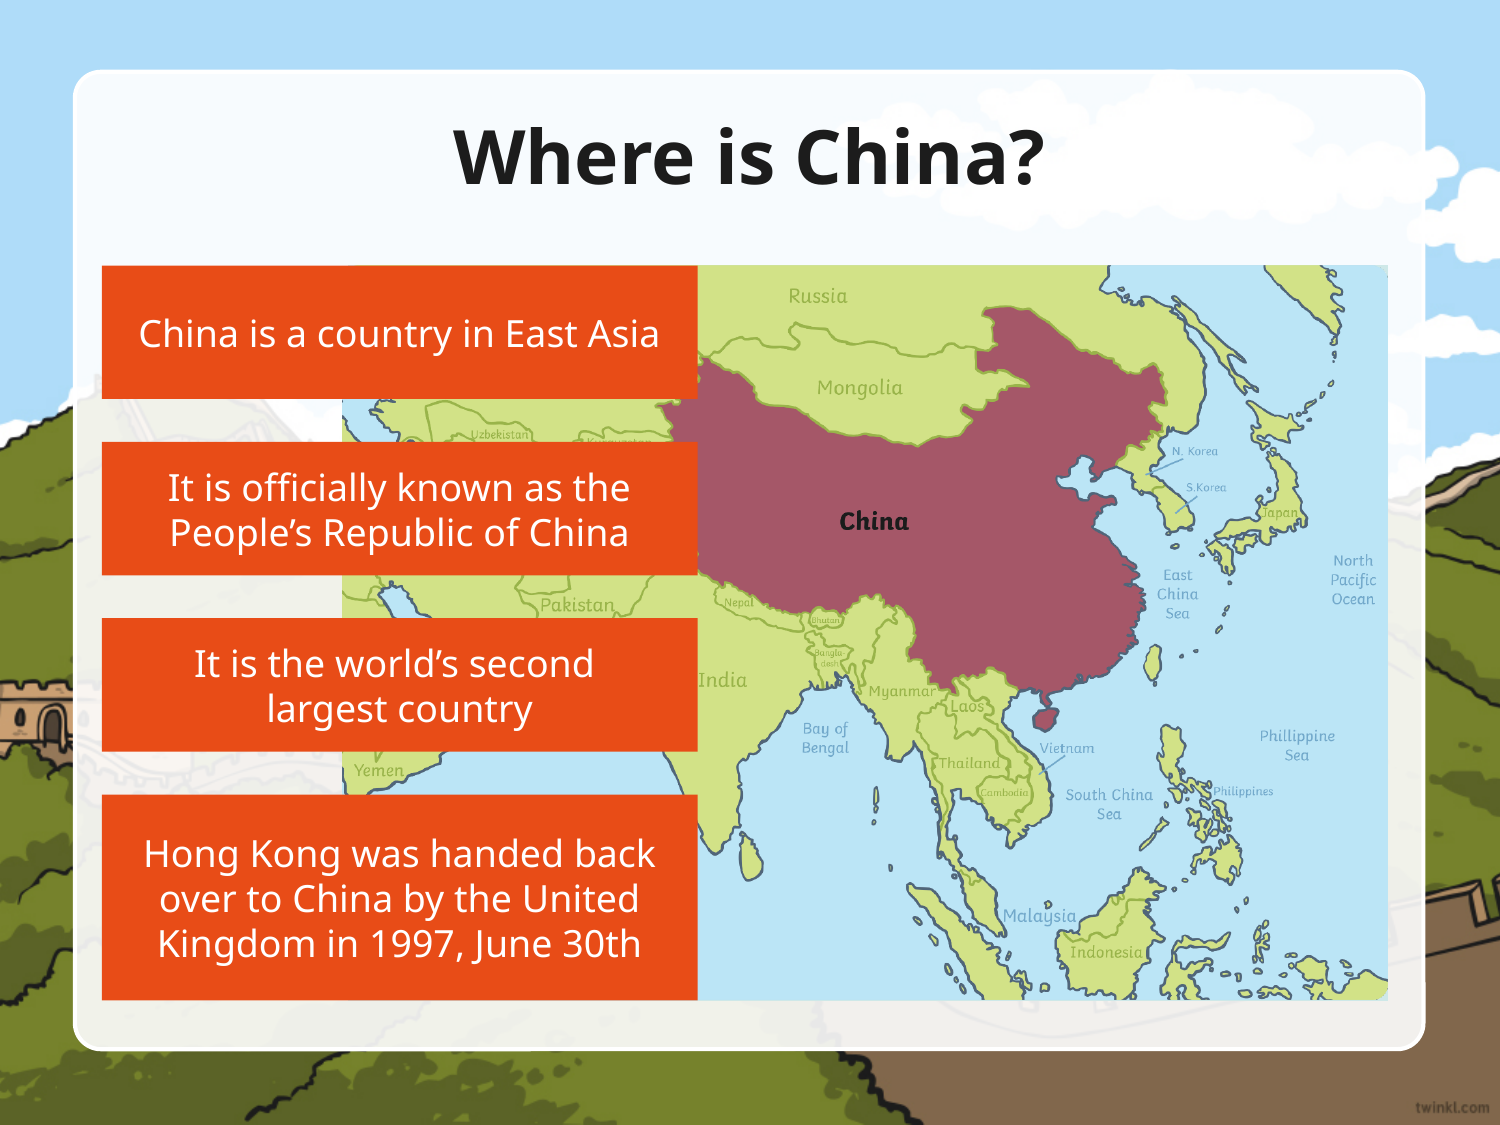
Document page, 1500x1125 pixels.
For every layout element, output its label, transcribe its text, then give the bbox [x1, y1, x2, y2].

text_box It is officially known as the People’s Republic of China [101, 441, 342, 576]
text_box It is the world’s second largest country [101, 617, 342, 753]
title Where is China? [73, 76, 1426, 244]
text_box China is a country in East Asia [101, 264, 699, 400]
picture [0, 0, 1500, 1125]
text_box Hong Kong was handed back over to China by the United Kingdom in 1997, June 30th [101, 793, 347, 1001]
